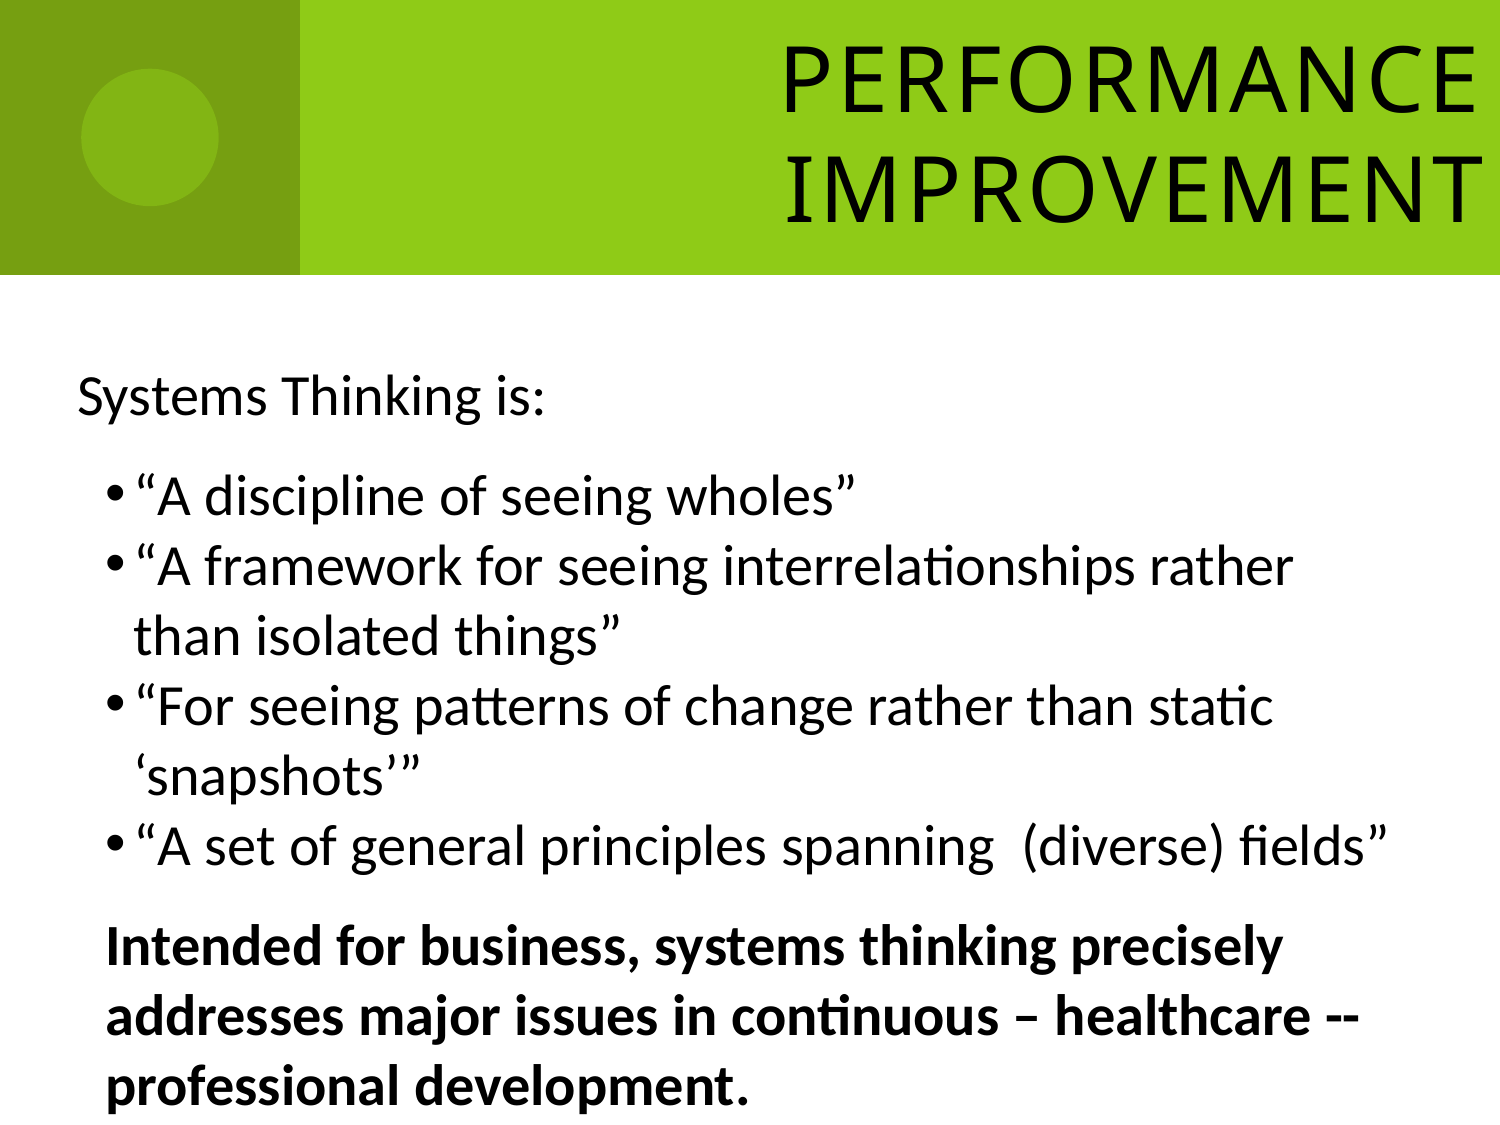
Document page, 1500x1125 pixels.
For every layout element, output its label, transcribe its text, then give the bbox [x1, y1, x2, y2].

title Performance Improvement [324, 37, 1500, 225]
text_box Systems Thinking is: “A discipline of seeing wholes” “A framework for seeing interrelationships rather than isolated things” “For seeing patterns of change rather than static ‘snapshots’” “A set of general principles spanning (diverse) fields” Intended for business, systems thinking precisely addresses major issues in continuous – healthcare -- professional development. [62, 349, 1425, 1125]
